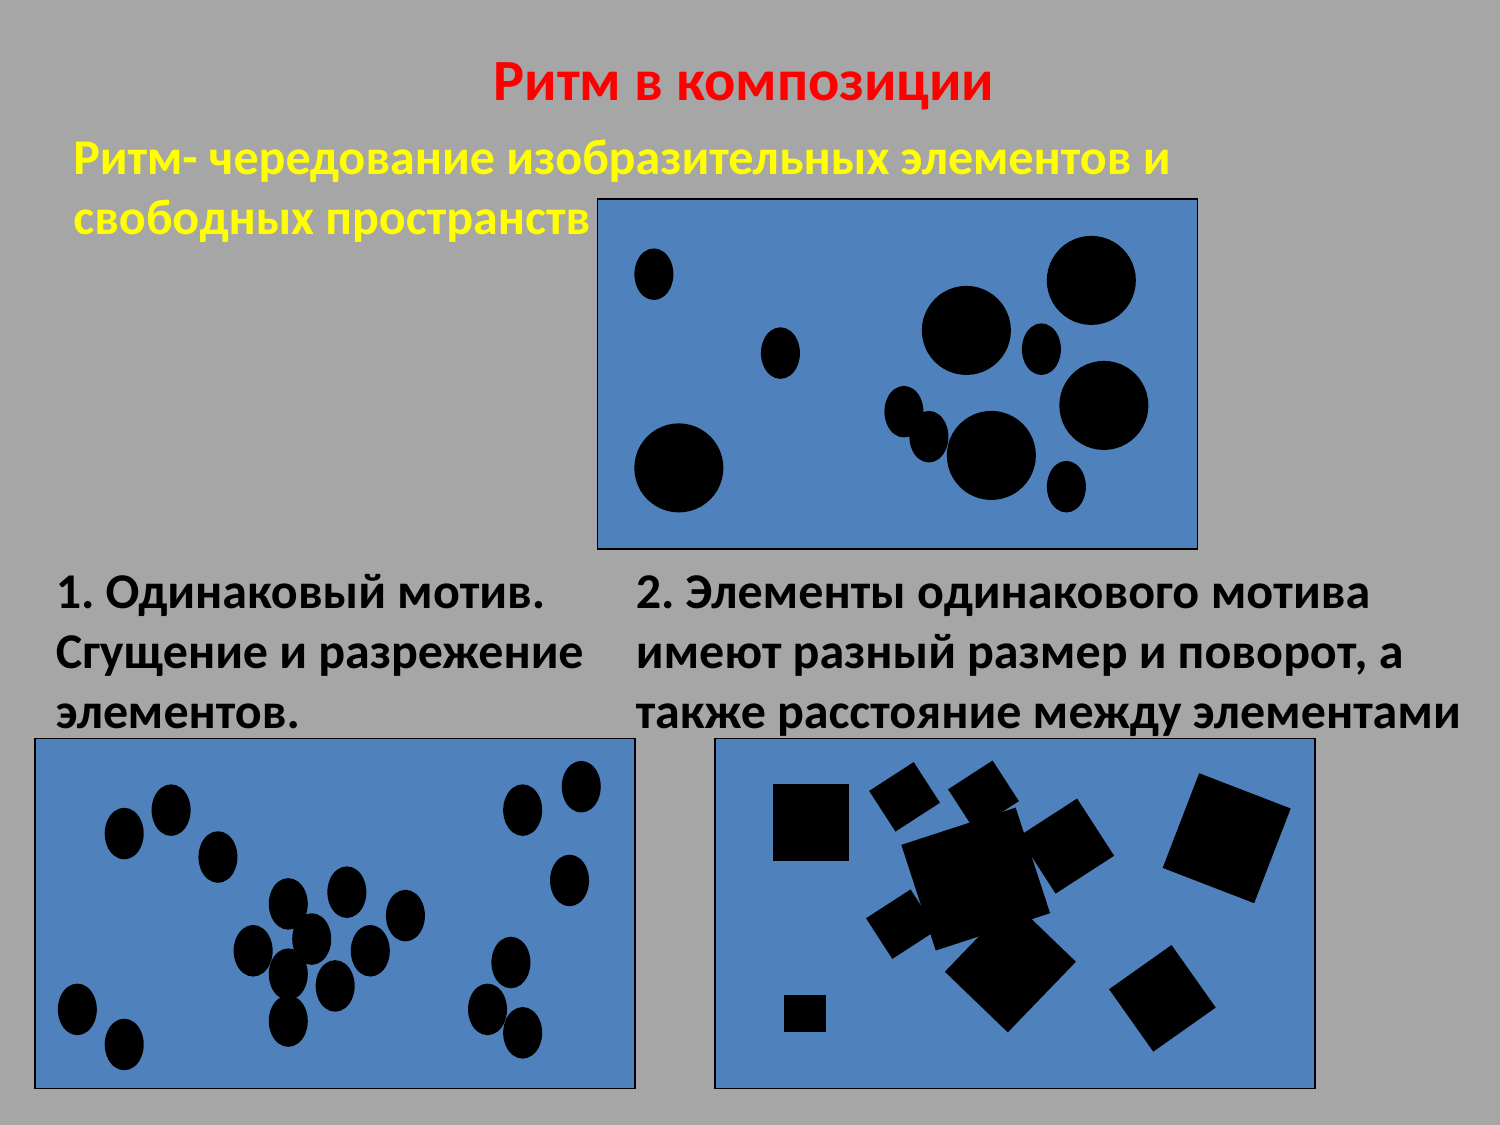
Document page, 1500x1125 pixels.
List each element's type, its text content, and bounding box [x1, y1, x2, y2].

text_box [35, 738, 636, 1089]
text_box [1060, 361, 1148, 450]
text_box [105, 1019, 143, 1070]
text_box [351, 925, 390, 976]
text_box [503, 785, 542, 836]
text_box [328, 867, 366, 918]
text_box Ритм- чередование изобразительных элементов и свободных пространств [58, 117, 1430, 252]
text_box [58, 984, 97, 1035]
text_box [761, 328, 800, 379]
text_box [316, 960, 354, 1011]
text_box Ритм в композиции [58, 35, 1430, 117]
text_box [503, 1007, 542, 1058]
text_box [635, 249, 673, 300]
text_box [492, 937, 530, 988]
text_box [550, 855, 589, 906]
text_box [1019, 799, 1114, 893]
text_box [773, 785, 849, 861]
text_box [468, 984, 507, 1035]
text_box [269, 878, 308, 929]
text_box [714, 738, 1315, 1089]
text_box [902, 808, 1050, 950]
text_box [885, 386, 923, 437]
text_box [867, 890, 936, 958]
text_box [922, 286, 1011, 375]
text_box [597, 199, 1198, 550]
text_box [1047, 236, 1136, 325]
text_box 2. Элементы одинакового мотива имеют разный размер и поворот, а также расстояние между элементами [621, 550, 1500, 746]
text_box [949, 761, 1018, 829]
text_box [292, 914, 331, 965]
text_box [870, 763, 939, 831]
text_box [152, 785, 190, 836]
text_box 1. Одинаковый мотив. Сгущение и разрежение элементов. [41, 550, 621, 738]
text_box [234, 925, 272, 976]
text_box [1110, 946, 1215, 1051]
text_box [1047, 461, 1086, 512]
text_box [269, 949, 308, 997]
text_box [947, 411, 1036, 500]
text_box [785, 996, 825, 1032]
text_box [1022, 324, 1061, 375]
text_box [386, 890, 425, 941]
text_box [199, 832, 237, 883]
text_box [269, 996, 308, 1047]
text_box [945, 919, 1075, 1032]
text_box [105, 808, 143, 859]
text_box [1163, 774, 1290, 903]
text_box [635, 424, 723, 512]
text_box [910, 411, 948, 462]
text_box [562, 761, 601, 812]
